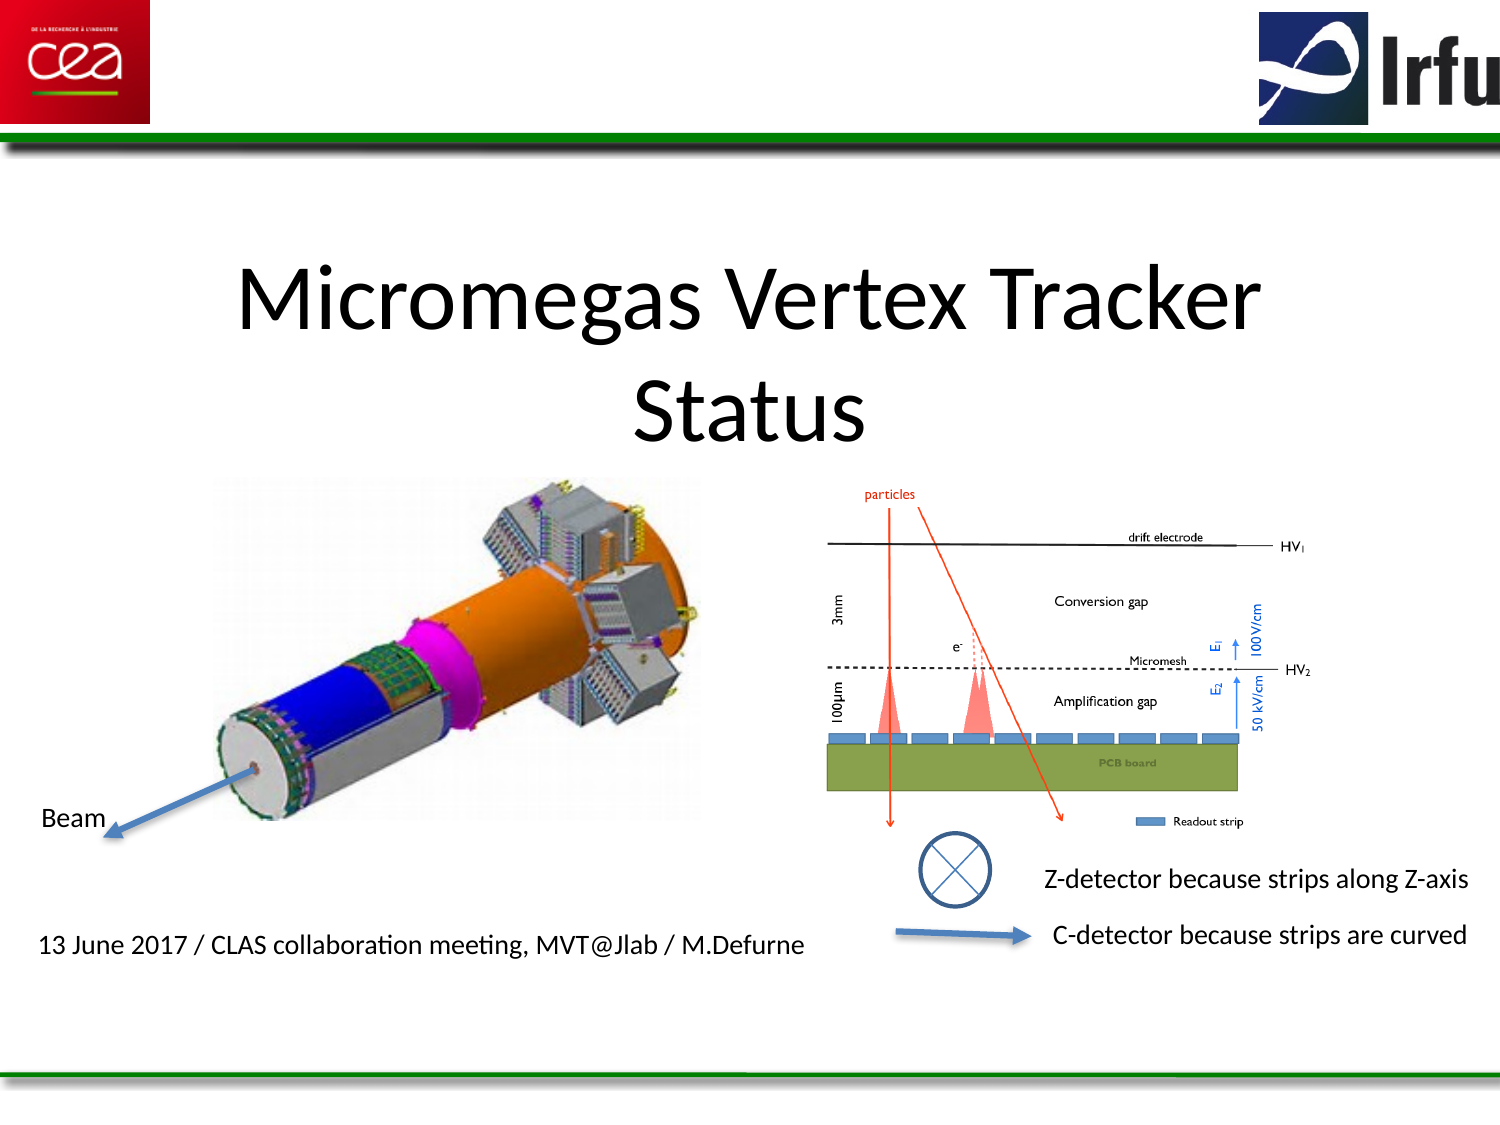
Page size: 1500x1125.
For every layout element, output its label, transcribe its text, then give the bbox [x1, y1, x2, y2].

text_box [918, 861, 924, 891]
picture [213, 476, 701, 822]
text_box C-detector because strips are curved [1038, 908, 1500, 958]
picture [0, 0, 151, 124]
title Micromegas Vertex Tracker Status [187, 174, 1313, 469]
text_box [102, 769, 255, 838]
text_box 13 June 2017 / CLAS collaboration meeting, MVT@Jlab / M.Defurne [22, 919, 821, 969]
picture [1259, 12, 1500, 126]
text_box Z-detector because strips along Z-axis [1029, 852, 1492, 902]
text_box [895, 931, 1032, 937]
picture [796, 445, 1341, 854]
text_box [986, 861, 993, 892]
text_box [930, 843, 980, 897]
text_box Beam [26, 792, 98, 841]
